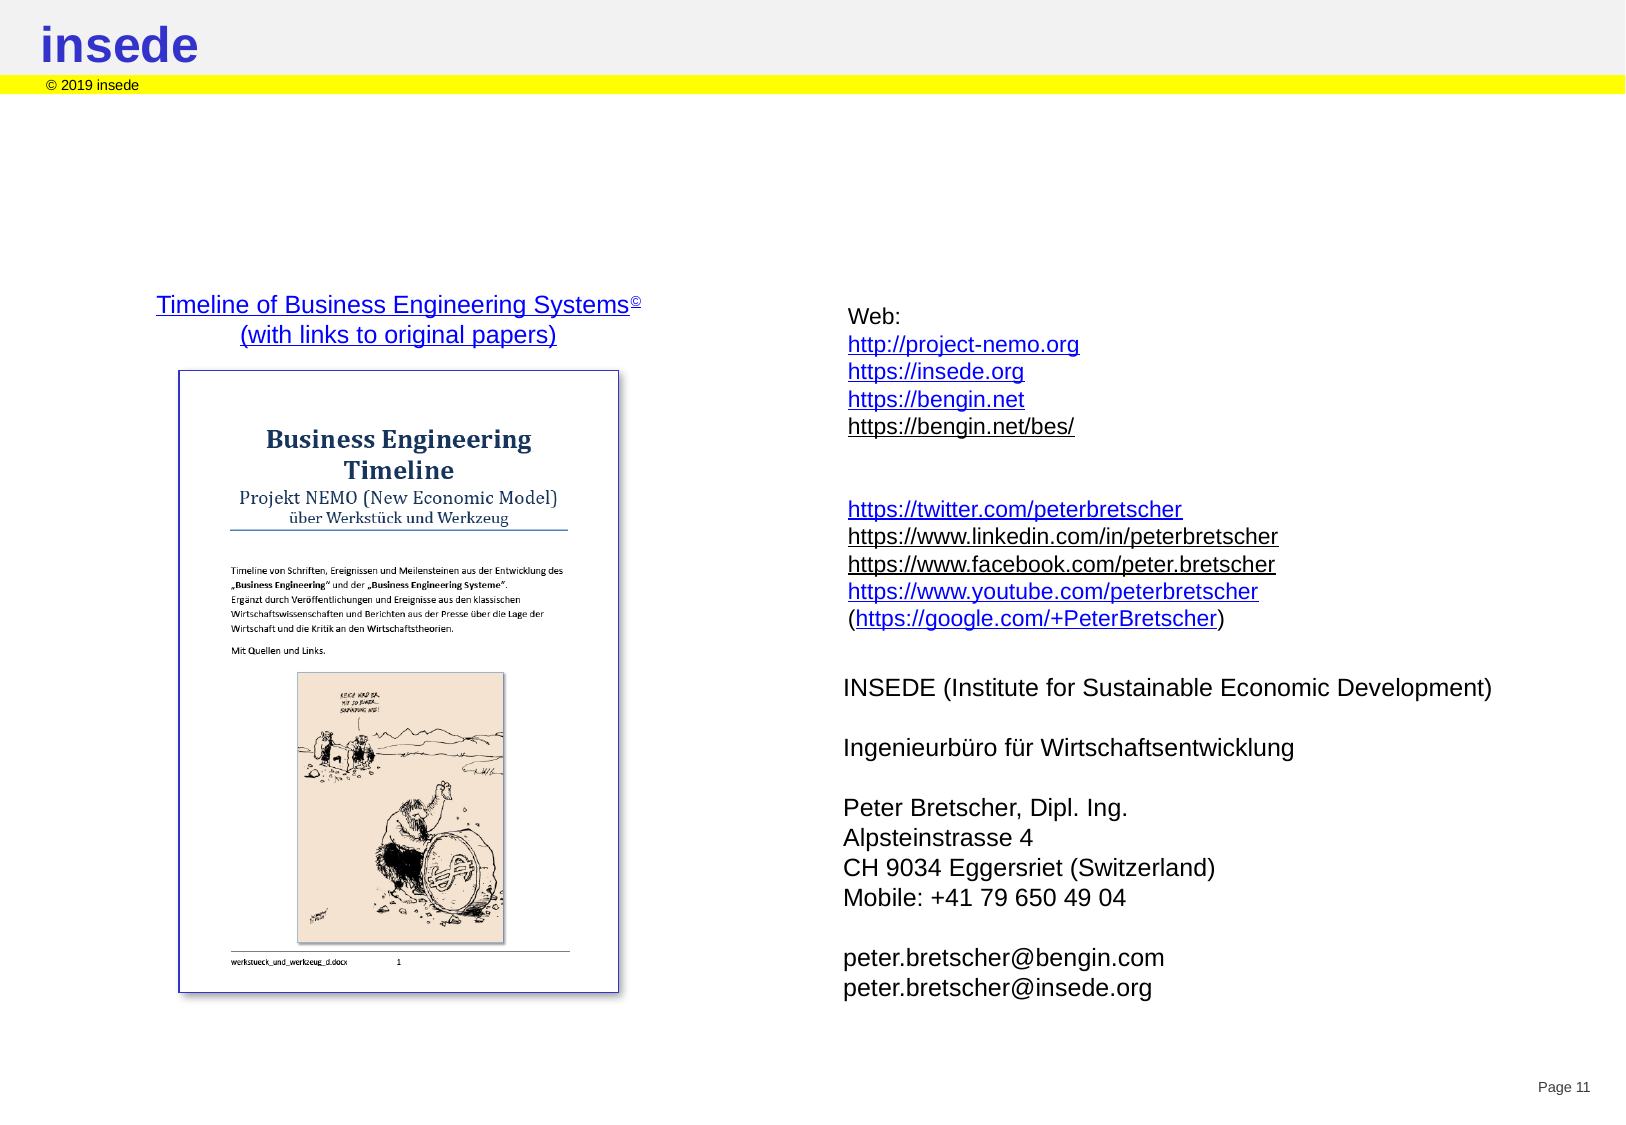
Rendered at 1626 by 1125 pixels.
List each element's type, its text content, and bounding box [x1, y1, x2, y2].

text_box Timeline of Business Engineering Systems© (with links to original papers) [125, 281, 672, 356]
text_box Web: http://project-nemo.org https://insede.org https://bengin.net https://bengin.net/bes/ https://twitter.com/peterbretscher https://www.linkedin.com/in/peterbretscher https://www.facebook.com/peter.bretscher https://www.youtube.com/peterbretscher (https://google.com/+PeterBretscher) [833, 294, 1309, 667]
picture [179, 371, 619, 993]
text_box INSEDE (Institute for Sustainable Economic Development) Ingenieurbüro für Wirtschaftsentwicklung Peter Bretscher, Dipl. Ing. Alpsteinstrasse 4 CH 9034 Eggersriet (Switzerland) Mobile: +41 79 650 49 04 peter.bretscher@bengin.com peter.bretscher@insede.org [837, 665, 1501, 1007]
